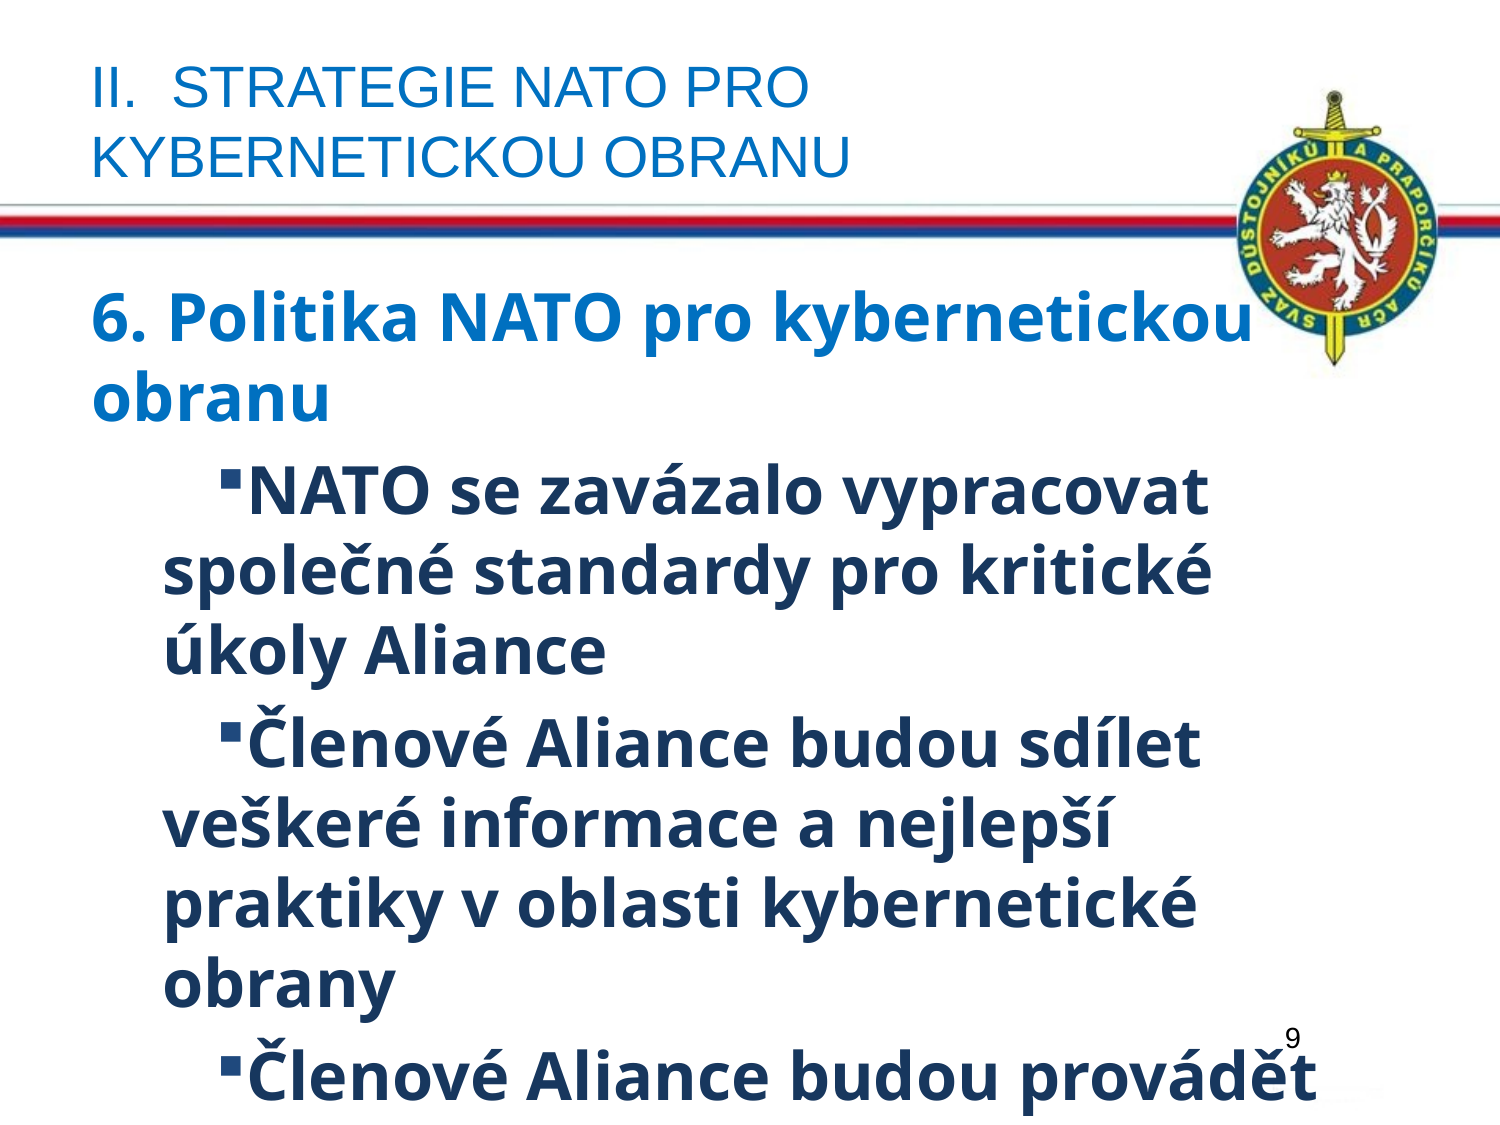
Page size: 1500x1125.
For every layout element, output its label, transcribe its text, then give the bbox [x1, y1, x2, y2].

picture [0, 0, 1500, 1125]
list 6. Politika NATO pro kybernetickou obranu NATO se zavázalo vypracovat společné standardy pro kritické úkoly Aliance Členové Aliance budou sdílet veškeré informace a nejlepší praktiky v oblasti kybernetické obrany Členové Aliance budou provádět cvičení pro oblast kybernetické obrany NATO bude dále vyvíjet a zlepšovat svou schopnost reagovat na počítačové incidenty s cílem chránit vlastní sítě NATO [76, 267, 1424, 1012]
slide_number 9 [1269, 1011, 1376, 1072]
title II. Strategie NATO pro kybernetickou obranu [75, 31, 1235, 209]
